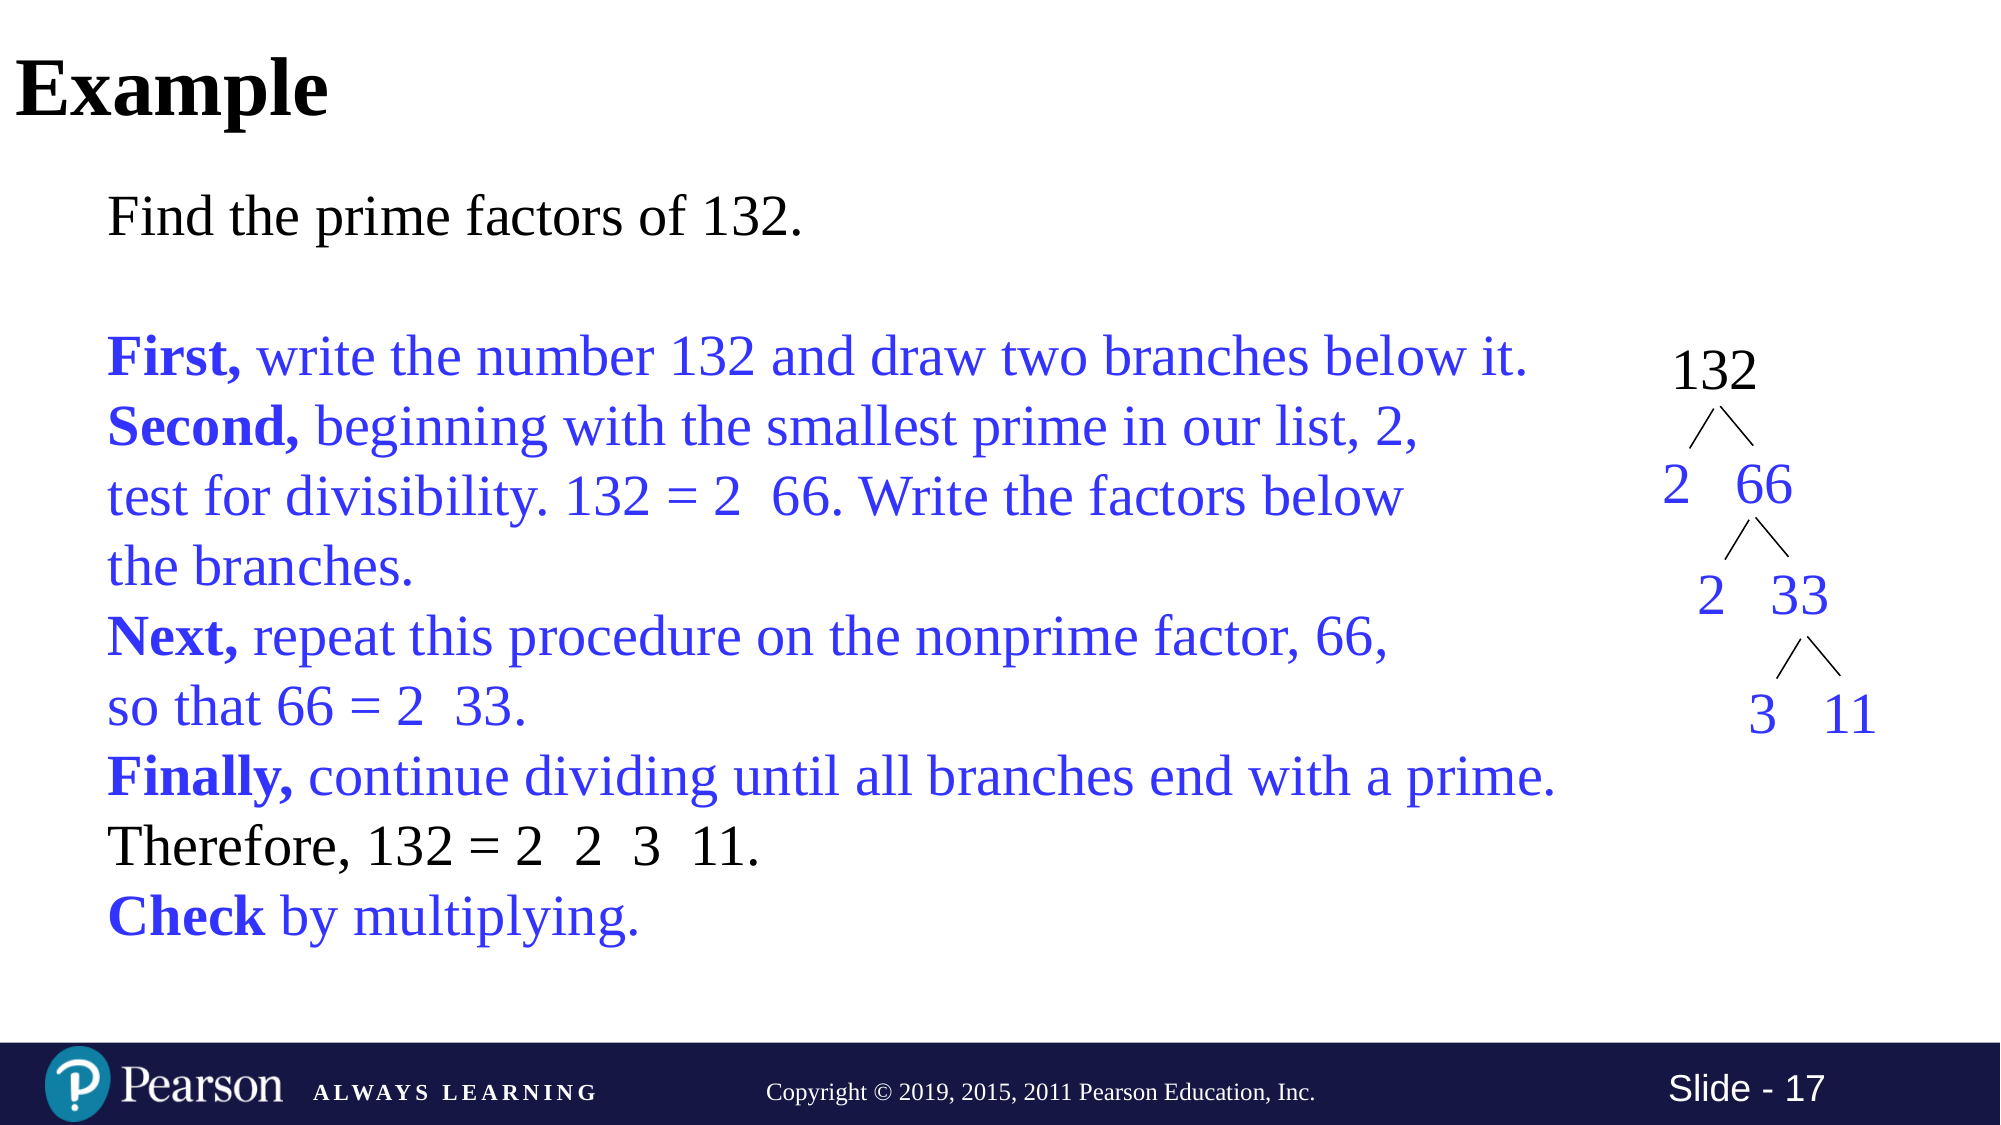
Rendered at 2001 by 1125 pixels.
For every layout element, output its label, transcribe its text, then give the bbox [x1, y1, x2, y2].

text_box 2 [1682, 548, 1742, 634]
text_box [1689, 408, 1714, 449]
text_box 33 [1756, 548, 1845, 634]
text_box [1724, 519, 1750, 560]
text_box 11 [1807, 667, 1894, 753]
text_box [1776, 638, 1802, 679]
text_box 66 [1720, 437, 1809, 523]
title Example [0, 12, 2000, 170]
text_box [1755, 517, 1789, 558]
picture [45, 1046, 283, 1122]
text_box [1719, 405, 1754, 446]
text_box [1807, 636, 1841, 676]
text_box 3 [1734, 667, 1794, 753]
text_box 2 [1647, 437, 1707, 523]
text_box 132 [1656, 323, 1775, 409]
